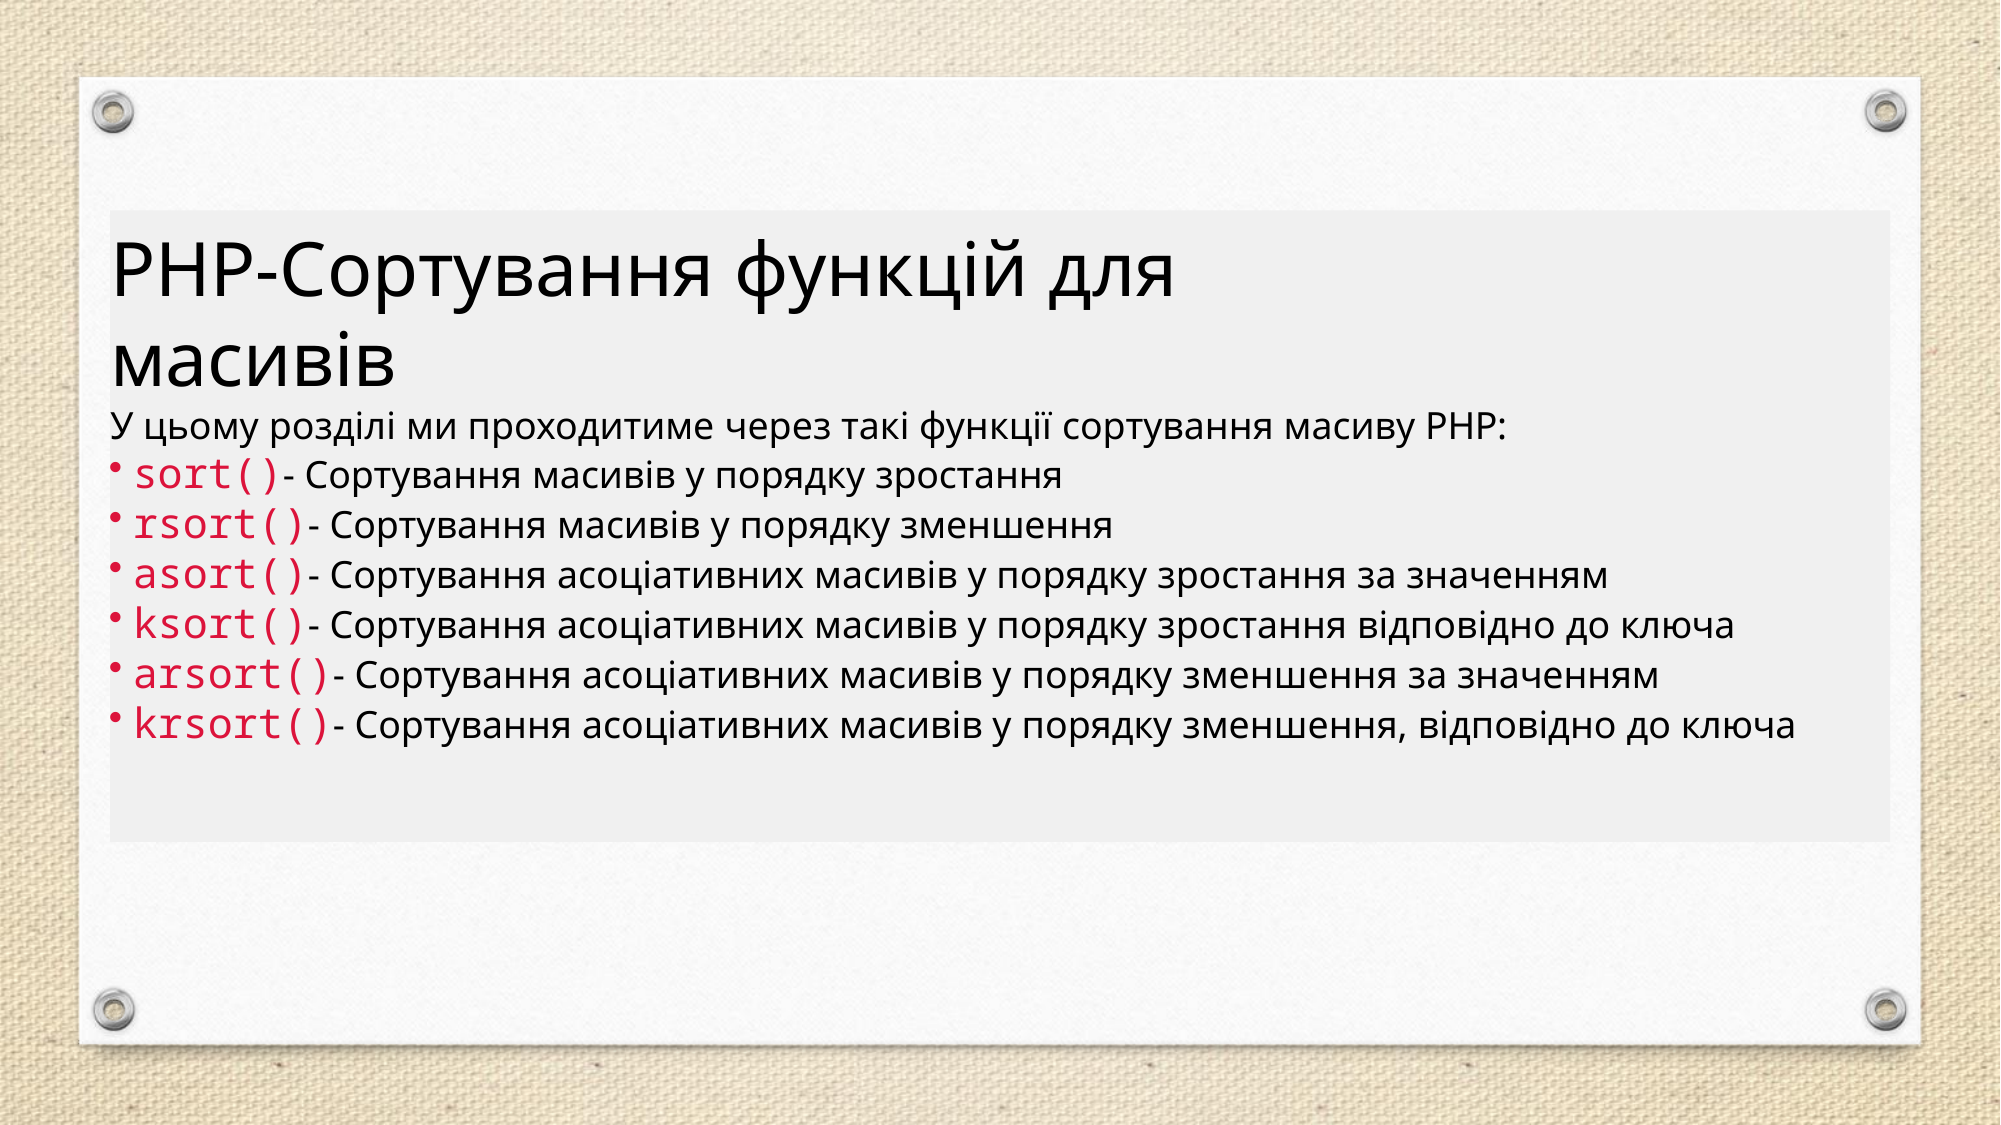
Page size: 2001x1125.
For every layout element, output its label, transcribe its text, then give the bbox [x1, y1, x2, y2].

text_box У цьому розділі ми проходитиме через такі функції сортування масиву PHP: sort()- Сортування масивів у порядку зростання rsort()- Сортування масивів у порядку зменшення asort()- Сортування асоціативних масивів у порядку зростання за значенням ksort()- Сортування асоціативних масивів у порядку зростання відповідно до ключа arsort()- Сортування асоціативних масивів у порядку зменшення за значенням krsort()- Сортування асоціативних масивів у порядку зменшення, відповідно до ключа [107, 400, 1876, 747]
title PHP-Сортування функцій для масивів [107, 219, 1405, 400]
text_box [110, 210, 1891, 842]
picture [0, 0, 2000, 1125]
